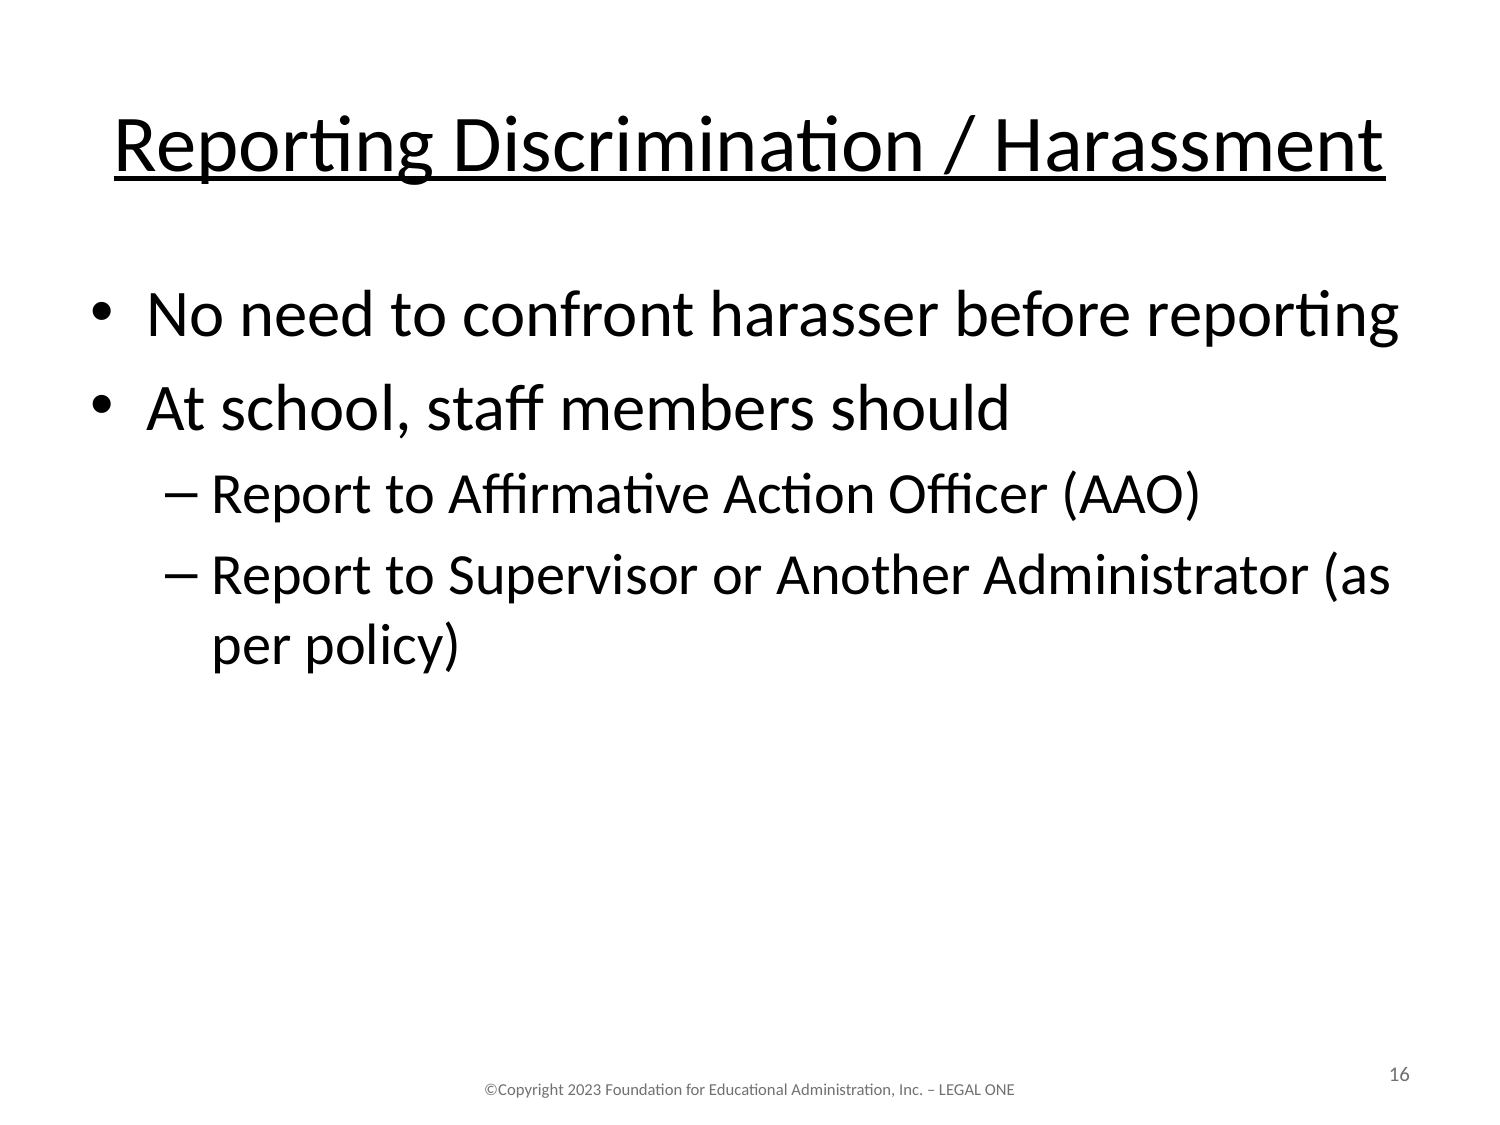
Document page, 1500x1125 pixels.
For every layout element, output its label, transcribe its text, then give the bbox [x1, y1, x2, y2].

title Reporting Discrimination / Harassment [75, 45, 1425, 233]
slide_number 16 [1074, 1042, 1425, 1103]
list No need to confront harasser before reporting At school, staff members should Report to Affirmative Action Officer (AAO) Report to Supervisor or Another Administrator (as per policy) [75, 262, 1425, 1005]
